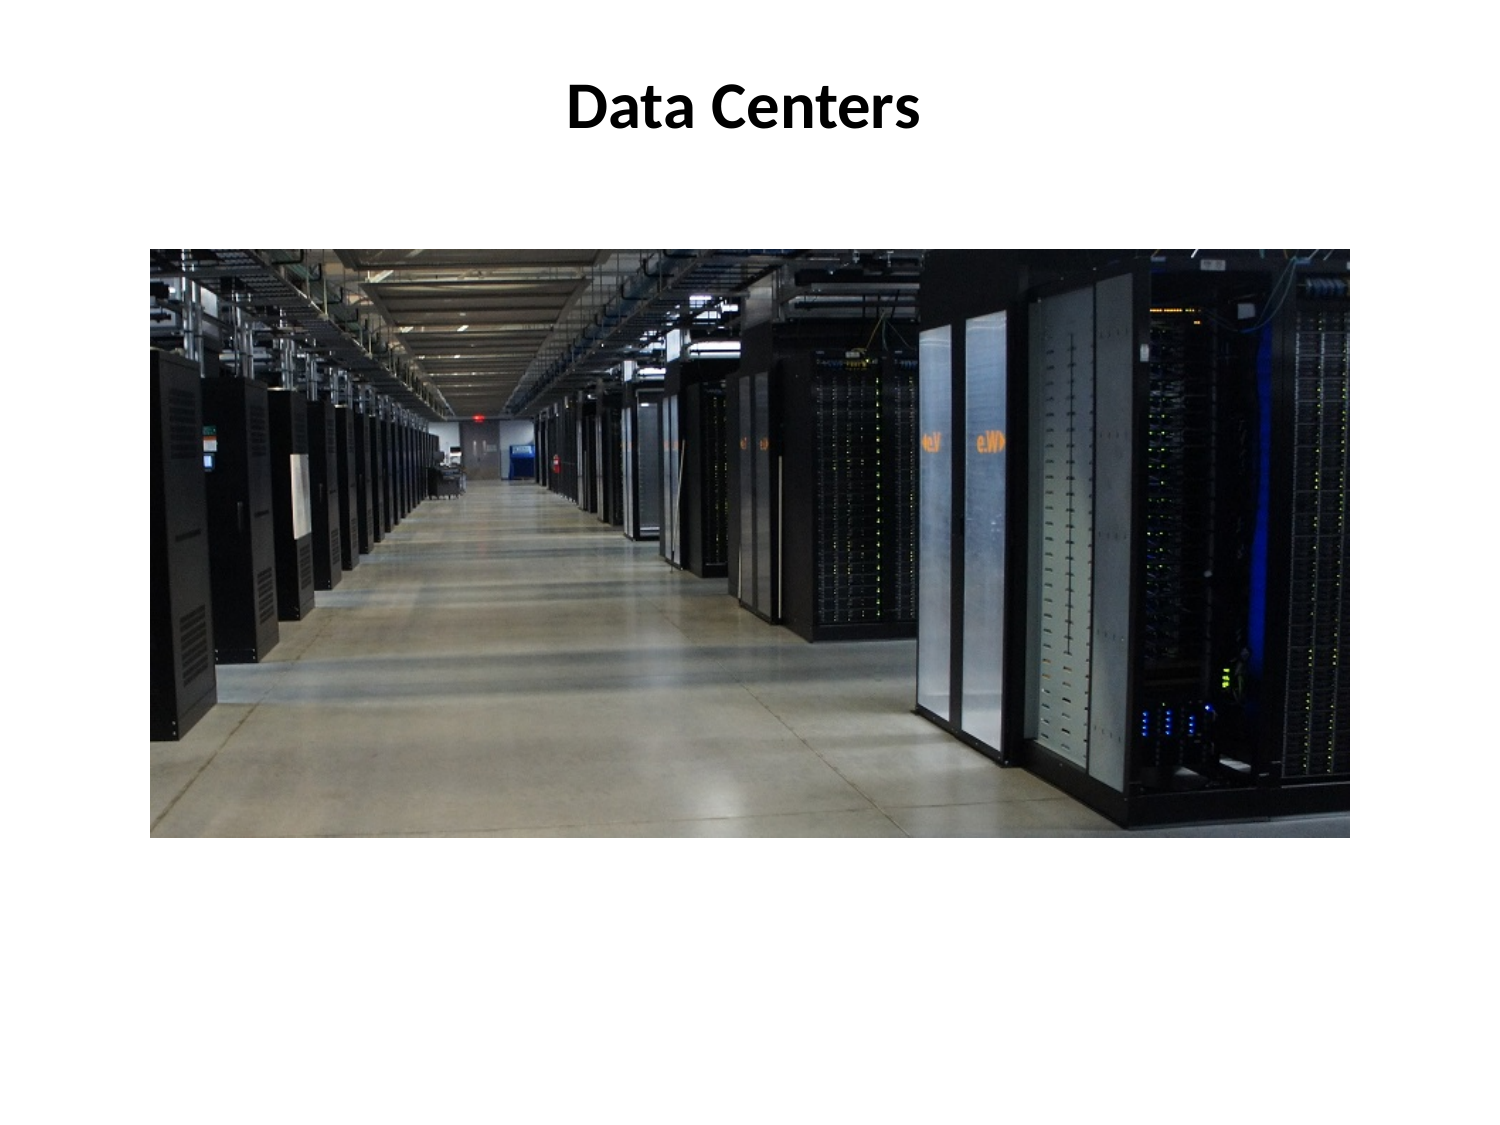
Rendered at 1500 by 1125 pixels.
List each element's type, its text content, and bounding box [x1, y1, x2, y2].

picture [149, 249, 1351, 839]
text_box Data Centers [37, 54, 1450, 149]
